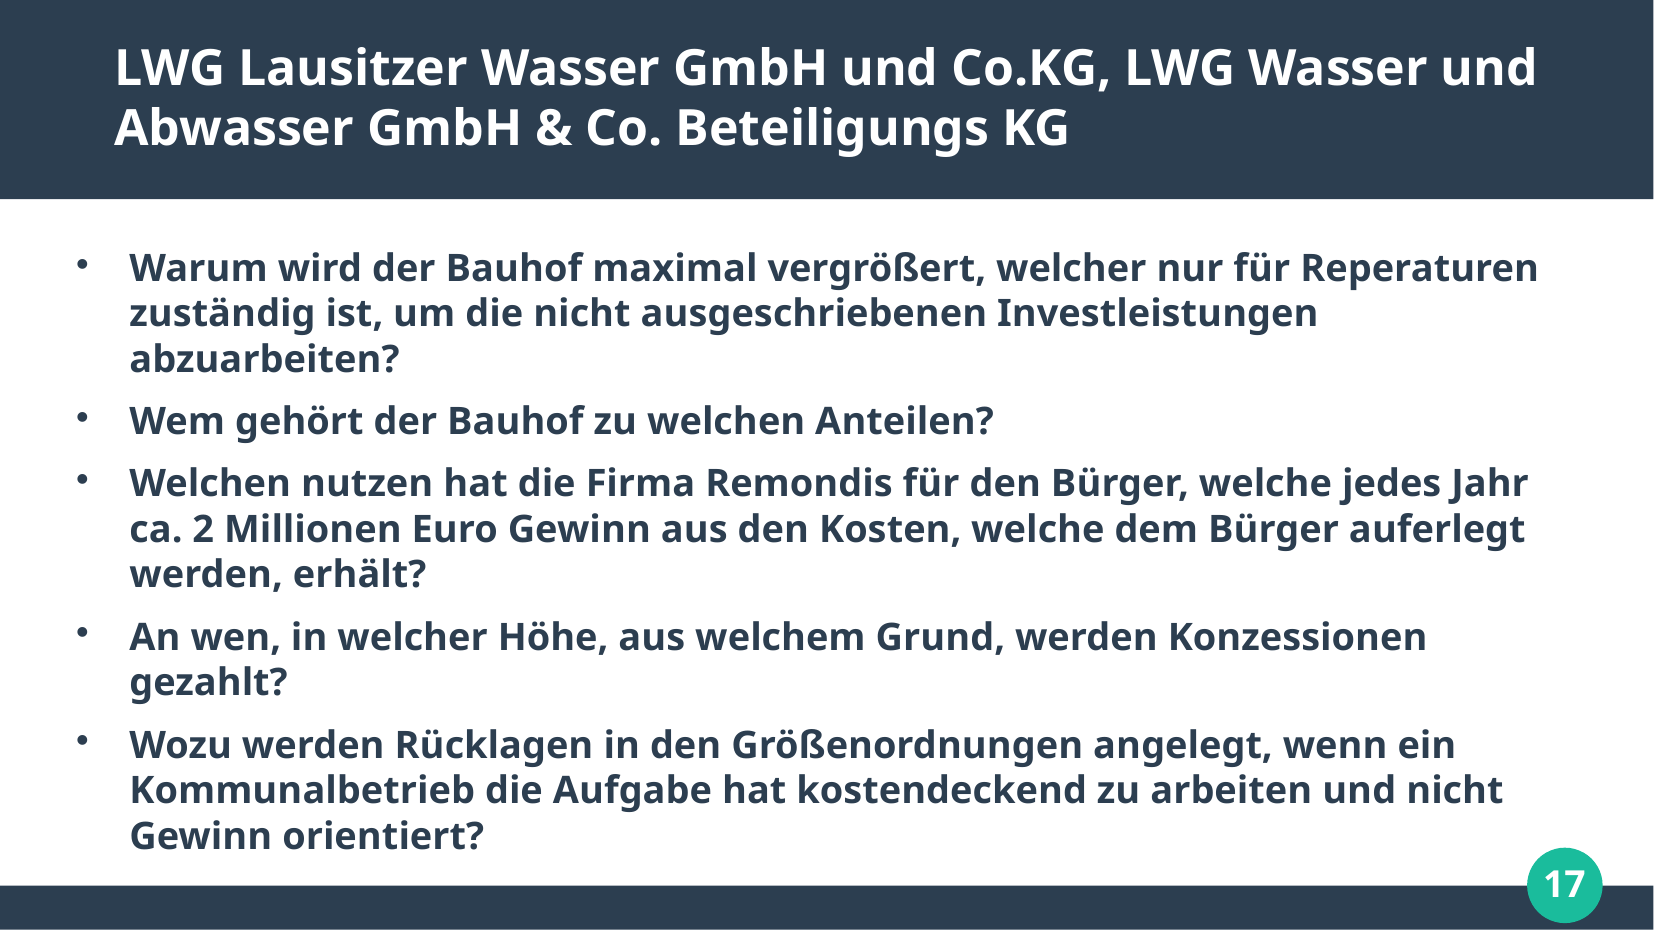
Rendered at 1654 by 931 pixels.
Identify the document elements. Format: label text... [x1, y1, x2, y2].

title LWG Lausitzer Wasser GmbH und Co.KG, LWG Wasser und Abwasser GmbH & Co. Beteiligungs KG [58, 37, 1594, 155]
list Warum wird der Bauhof maximal vergrößert, welcher nur für Reperaturen zuständig ist, um die nicht ausgeschriebenen Investleistungen abzuarbeiten? Wem gehört der Bauhof zu welchen Anteilen? Welchen nutzen hat die Firma Remondis für den Bürger, welche jedes Jahr ca. 2 Millionen Euro Gewinn aus den Kosten, welche dem Bürger auferlegt werden, erhält? An wen, in welcher Höhe, aus welchem Grund, werden Konzessionen gezahlt? Wozu werden Rücklagen in den Größenordnungen angelegt, wenn ein Kommunalbetrieb die Aufgabe hat kostendeckend zu arbeiten und nicht Gewinn orientiert? [58, 243, 1594, 864]
